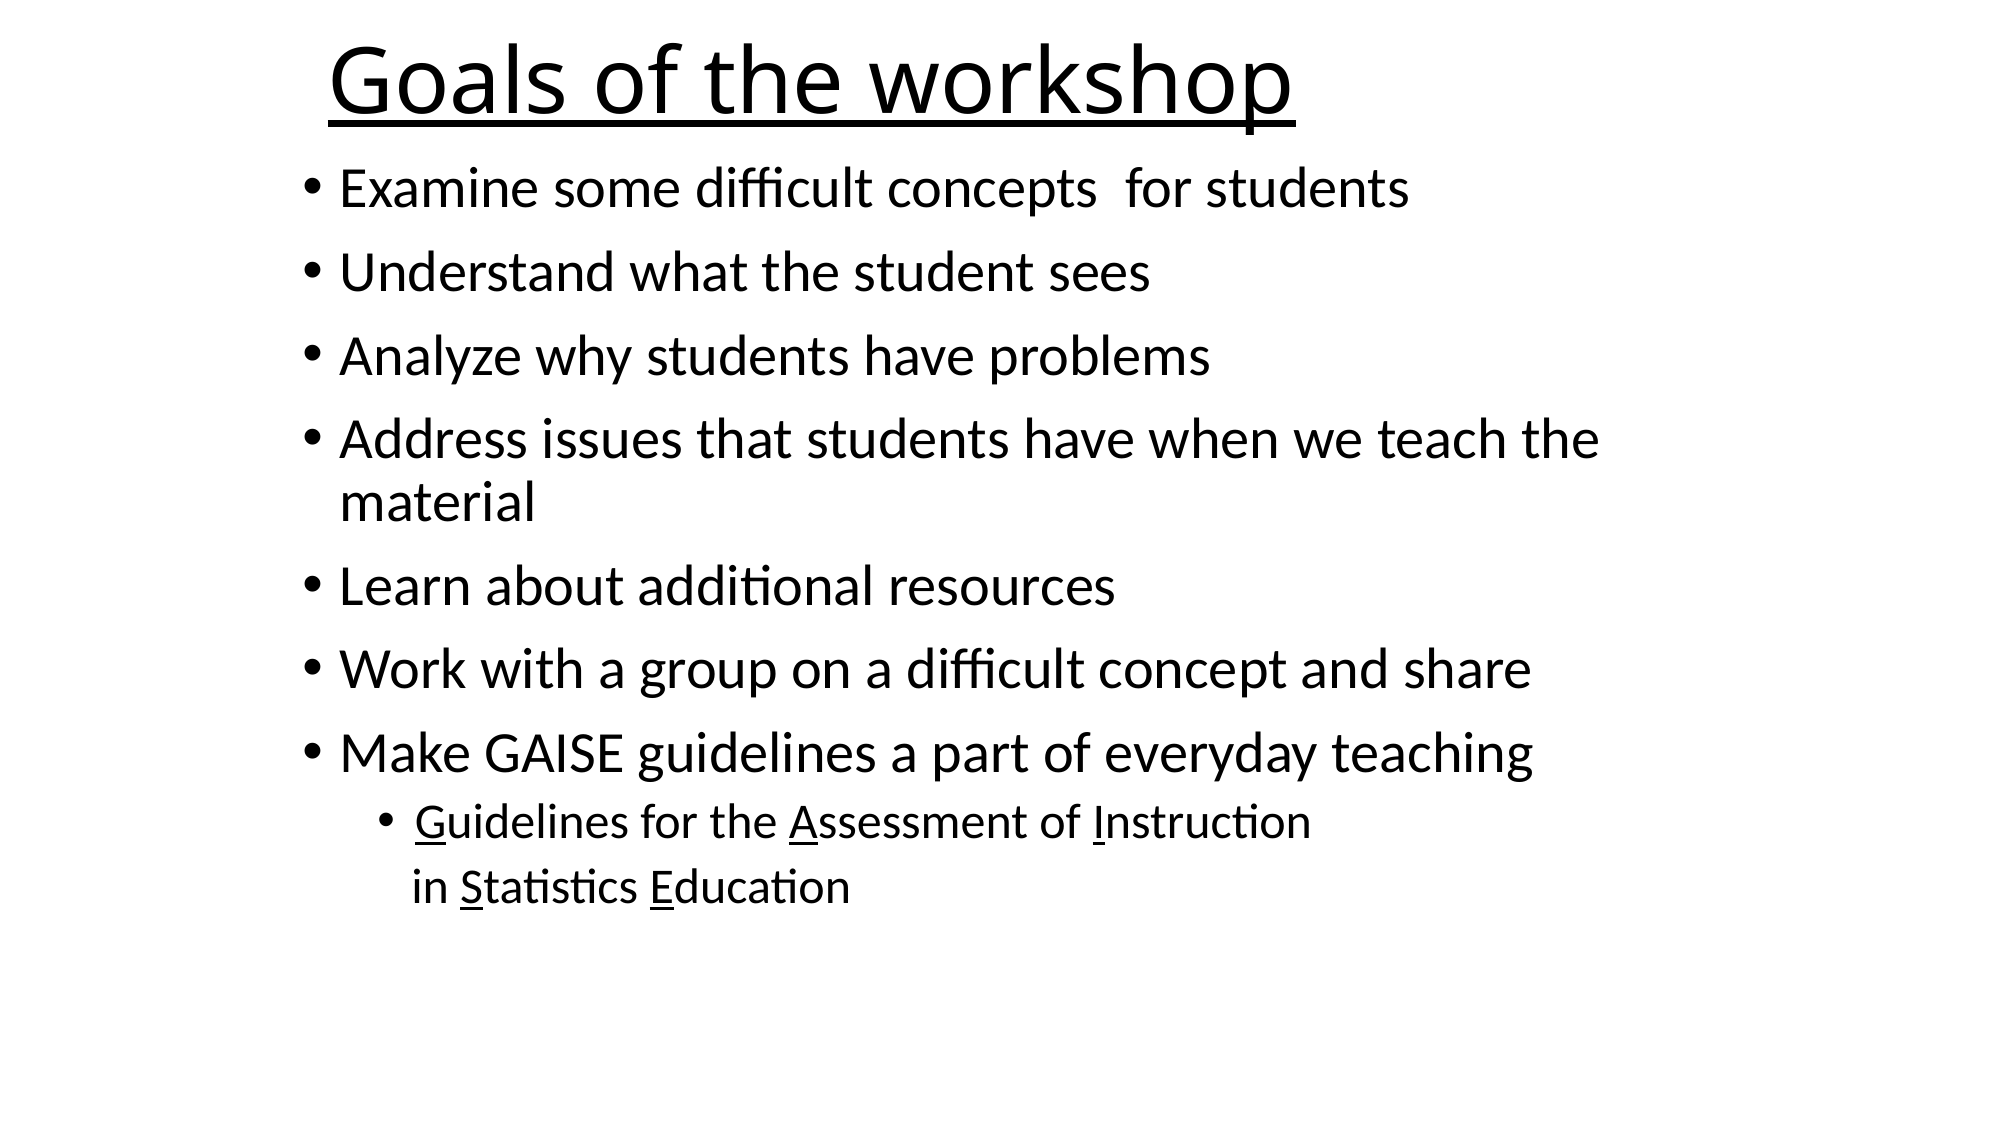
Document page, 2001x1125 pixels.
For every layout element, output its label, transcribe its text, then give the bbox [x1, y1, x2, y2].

list Examine some difficult concepts for students Understand what the student sees Analyze why students have problems Address issues that students have when we teach the material Learn about additional resources Work with a group on a difficult concept and share Make GAISE guidelines a part of everyday teaching Guidelines for the Assessment of Instruction in Statistics Education [287, 149, 1700, 1075]
title Goals of the workshop [312, 0, 1663, 149]
